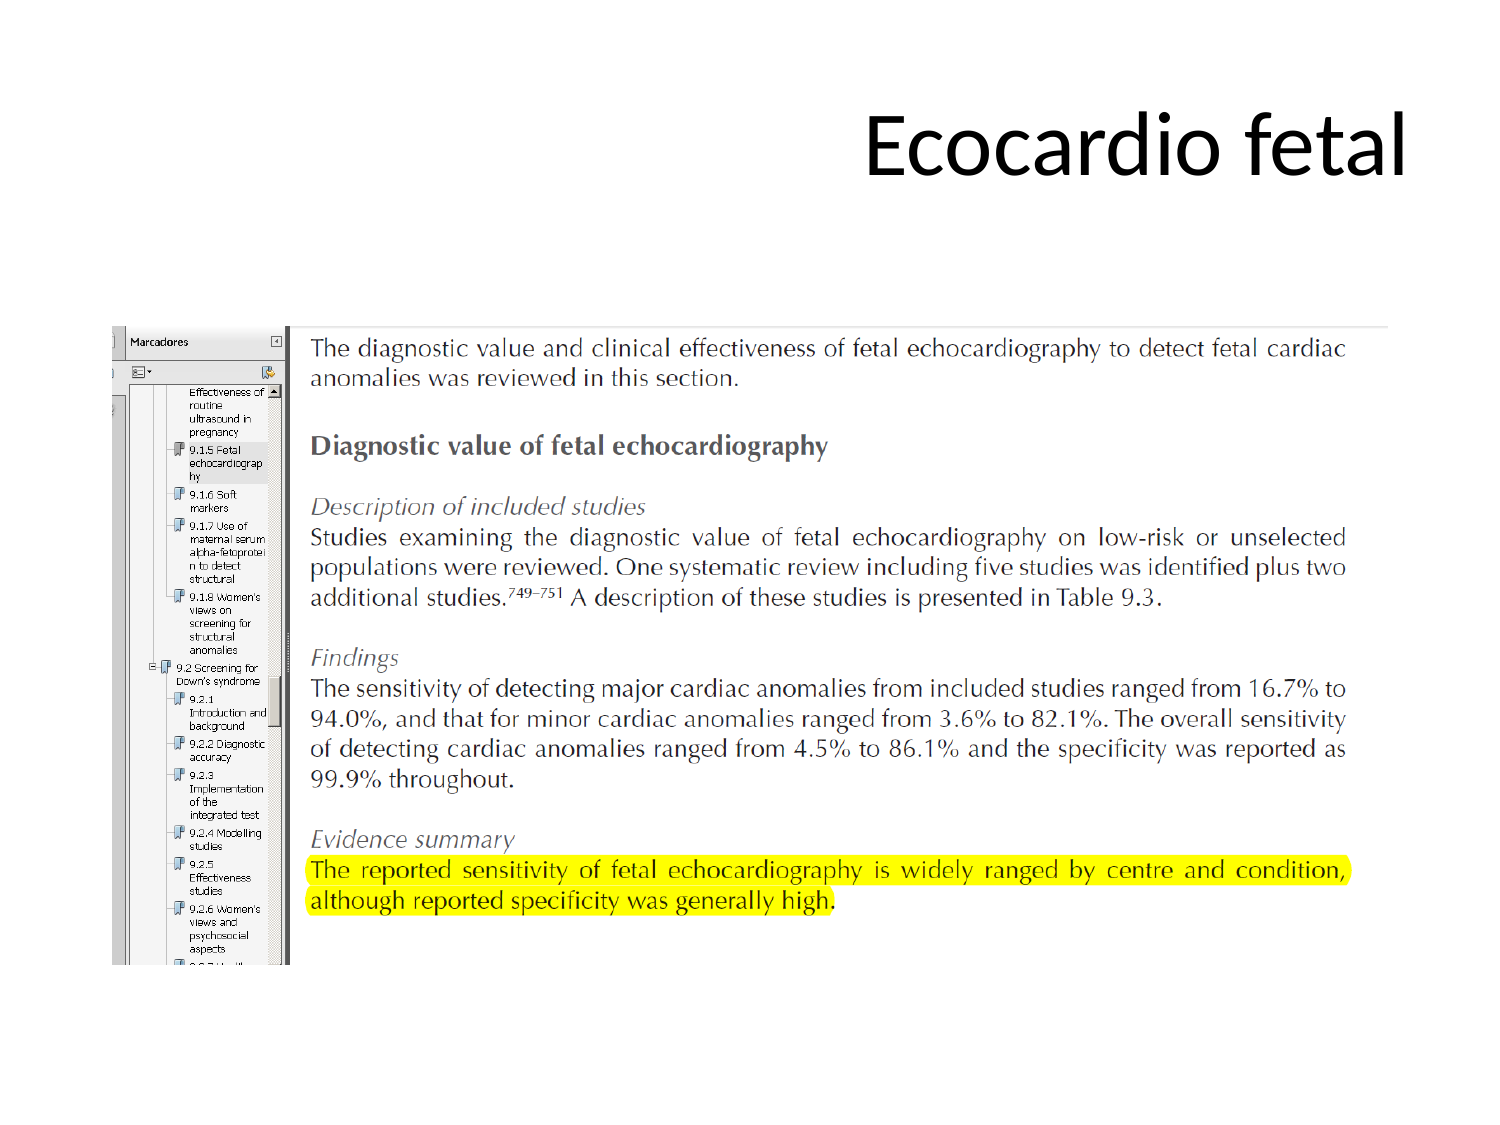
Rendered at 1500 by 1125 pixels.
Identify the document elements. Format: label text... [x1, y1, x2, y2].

title Ecocardio fetal [75, 45, 1425, 233]
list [111, 326, 1389, 965]
